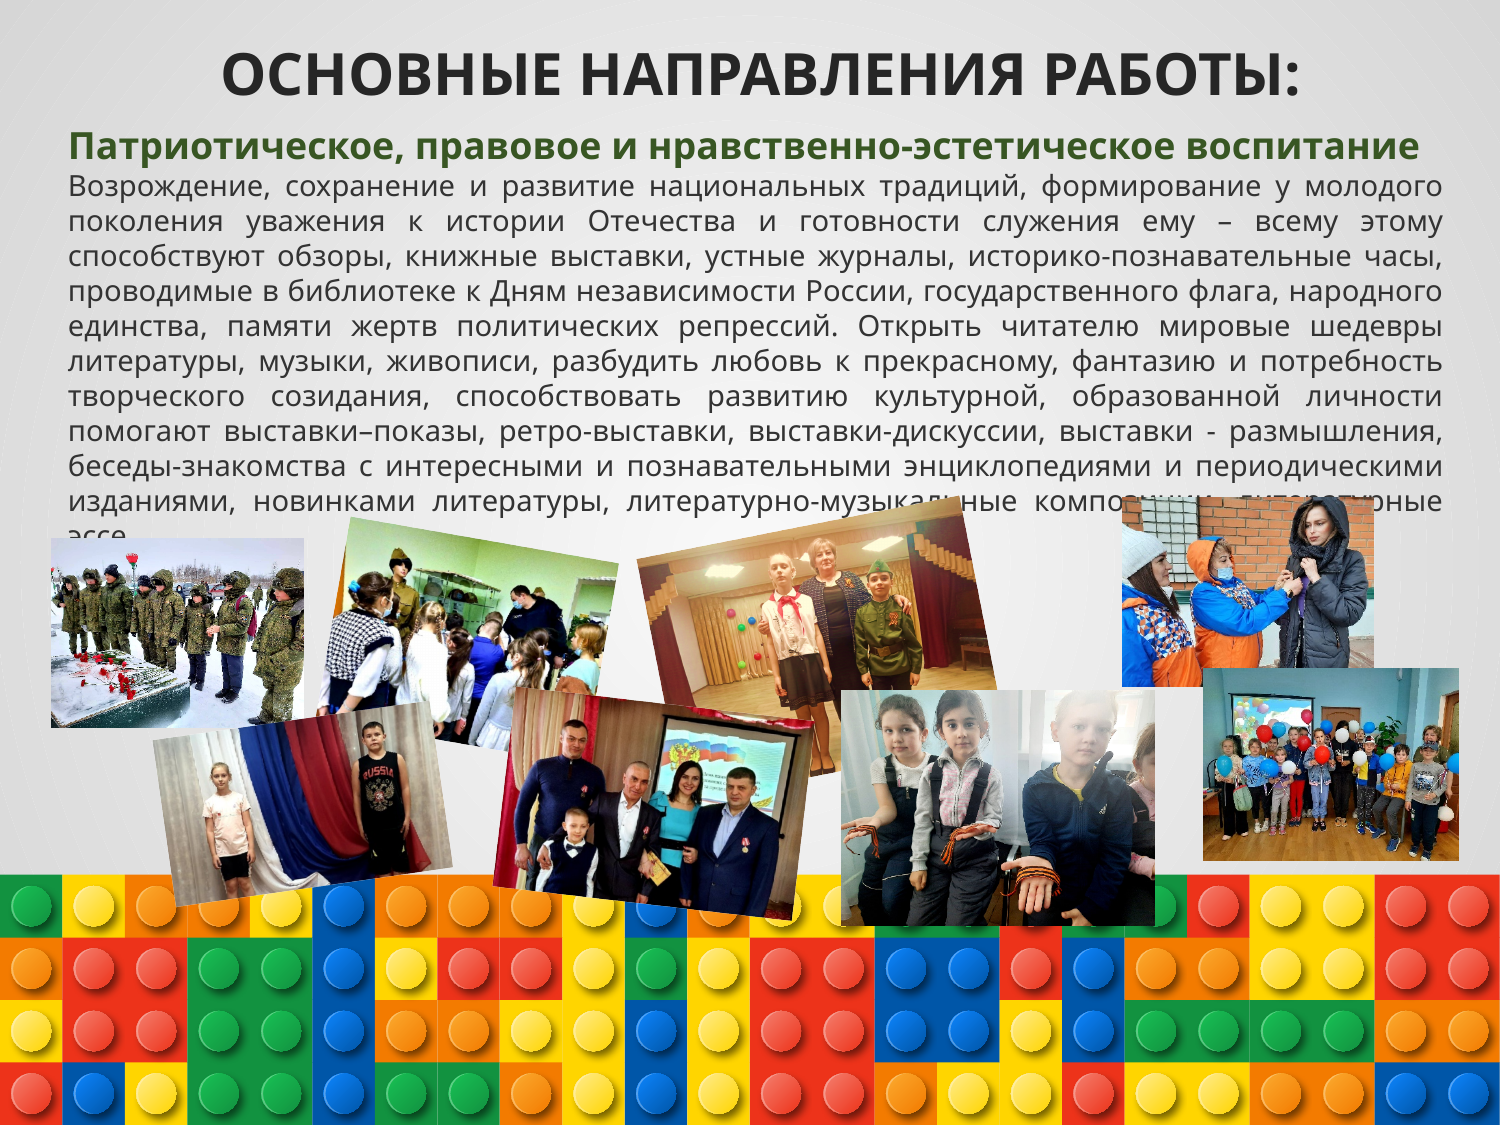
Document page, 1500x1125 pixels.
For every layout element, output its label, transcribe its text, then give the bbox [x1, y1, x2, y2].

picture [51, 496, 1155, 926]
title ОСНОВНЫЕ НАПРАВЛЕНИЯ РАБОТЫ: [123, 30, 1413, 115]
picture [1121, 497, 1459, 861]
text_box Патриотическое, правовое и нравственно-эстетическое воспитание Возрождение, сохранение и развитие национальных традиций, формирование у молодого поколения уважения к истории Отечества и готовности служения ему – всему этому способствуют обзоры, книжные выставки, устные журналы, историко-познавательные часы, проводимые в библиотеке к Дням независимости России, государственного флага, народного единства, памяти жертв политических репрессий. Открыть читателю мировые шедевры литературы, музыки, живописи, разбудить любовь к прекрасному, фантазию и потребность творческого созидания, способствовать развитию культурной, образованной личности помогают выставки–показы, ретро-выставки, выставки-дискуссии, выставки - размышления, беседы-знакомства с интересными и познавательными энциклопедиями и периодическими изданиями, новинками литературы, литературно-музыкальные композиции, литературные эссе. [53, 115, 1459, 560]
